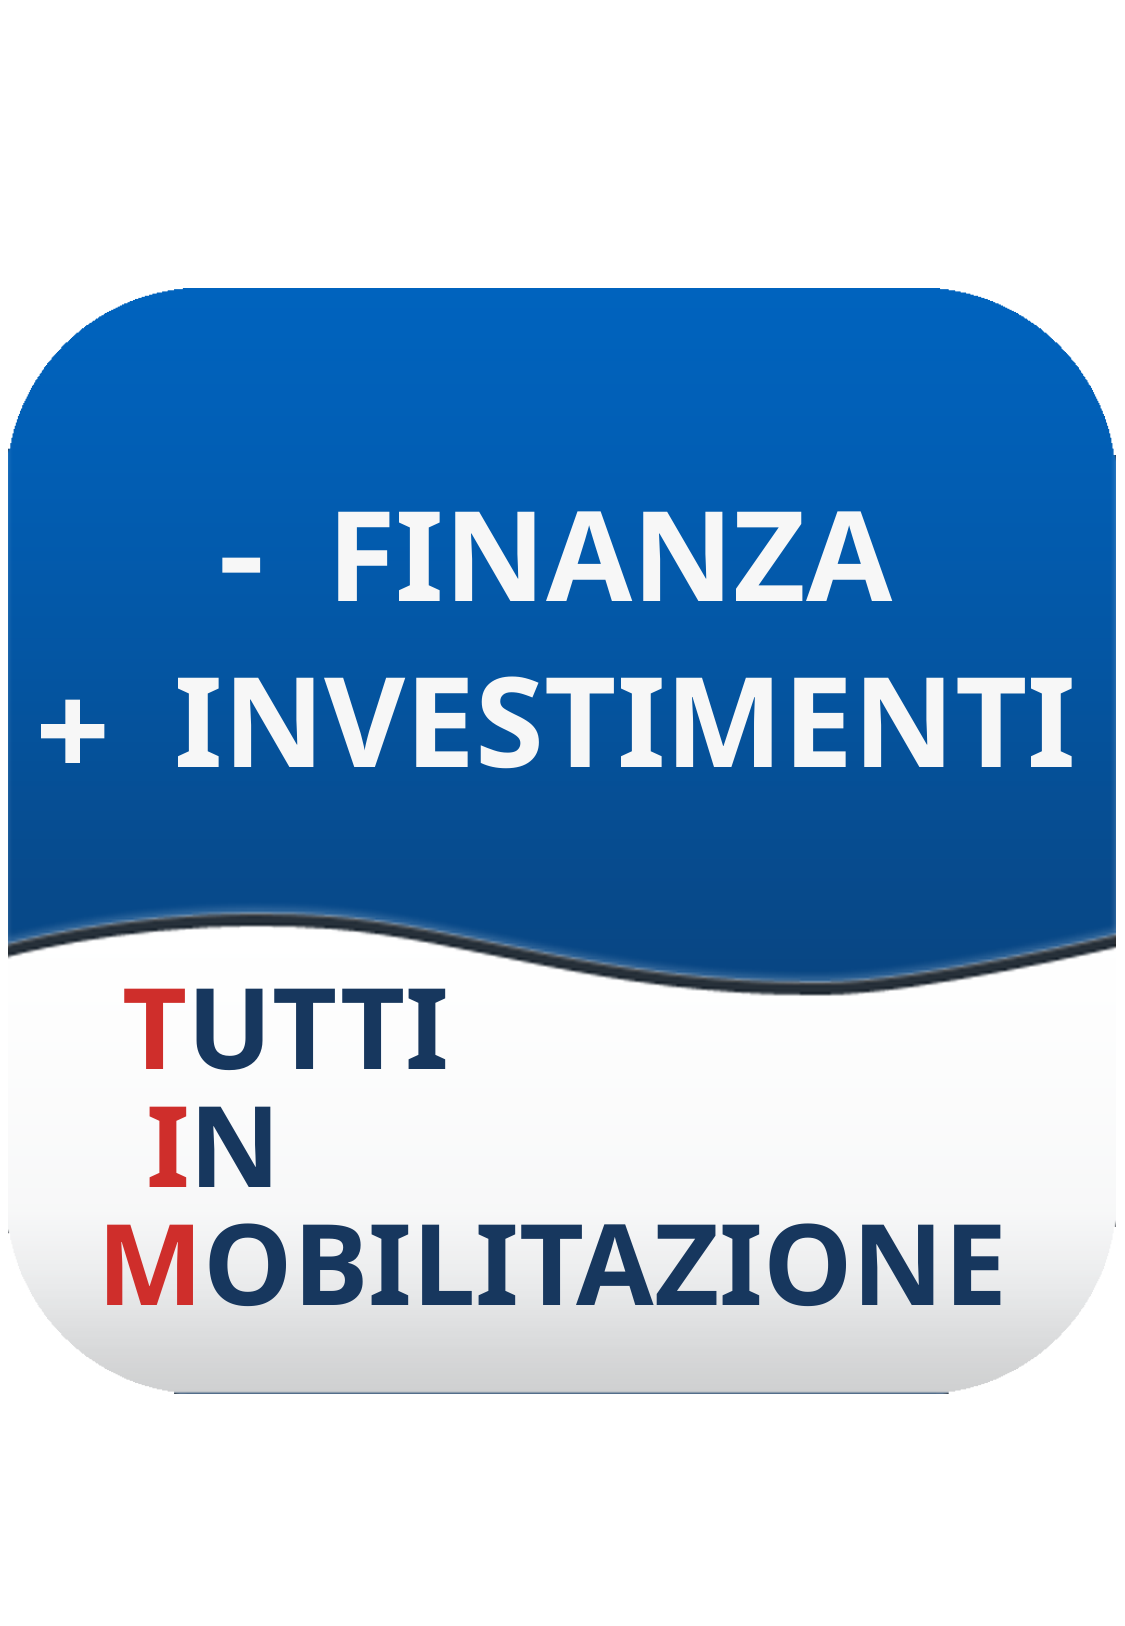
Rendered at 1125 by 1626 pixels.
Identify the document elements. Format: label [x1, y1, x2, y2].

picture [8, 287, 1116, 1394]
